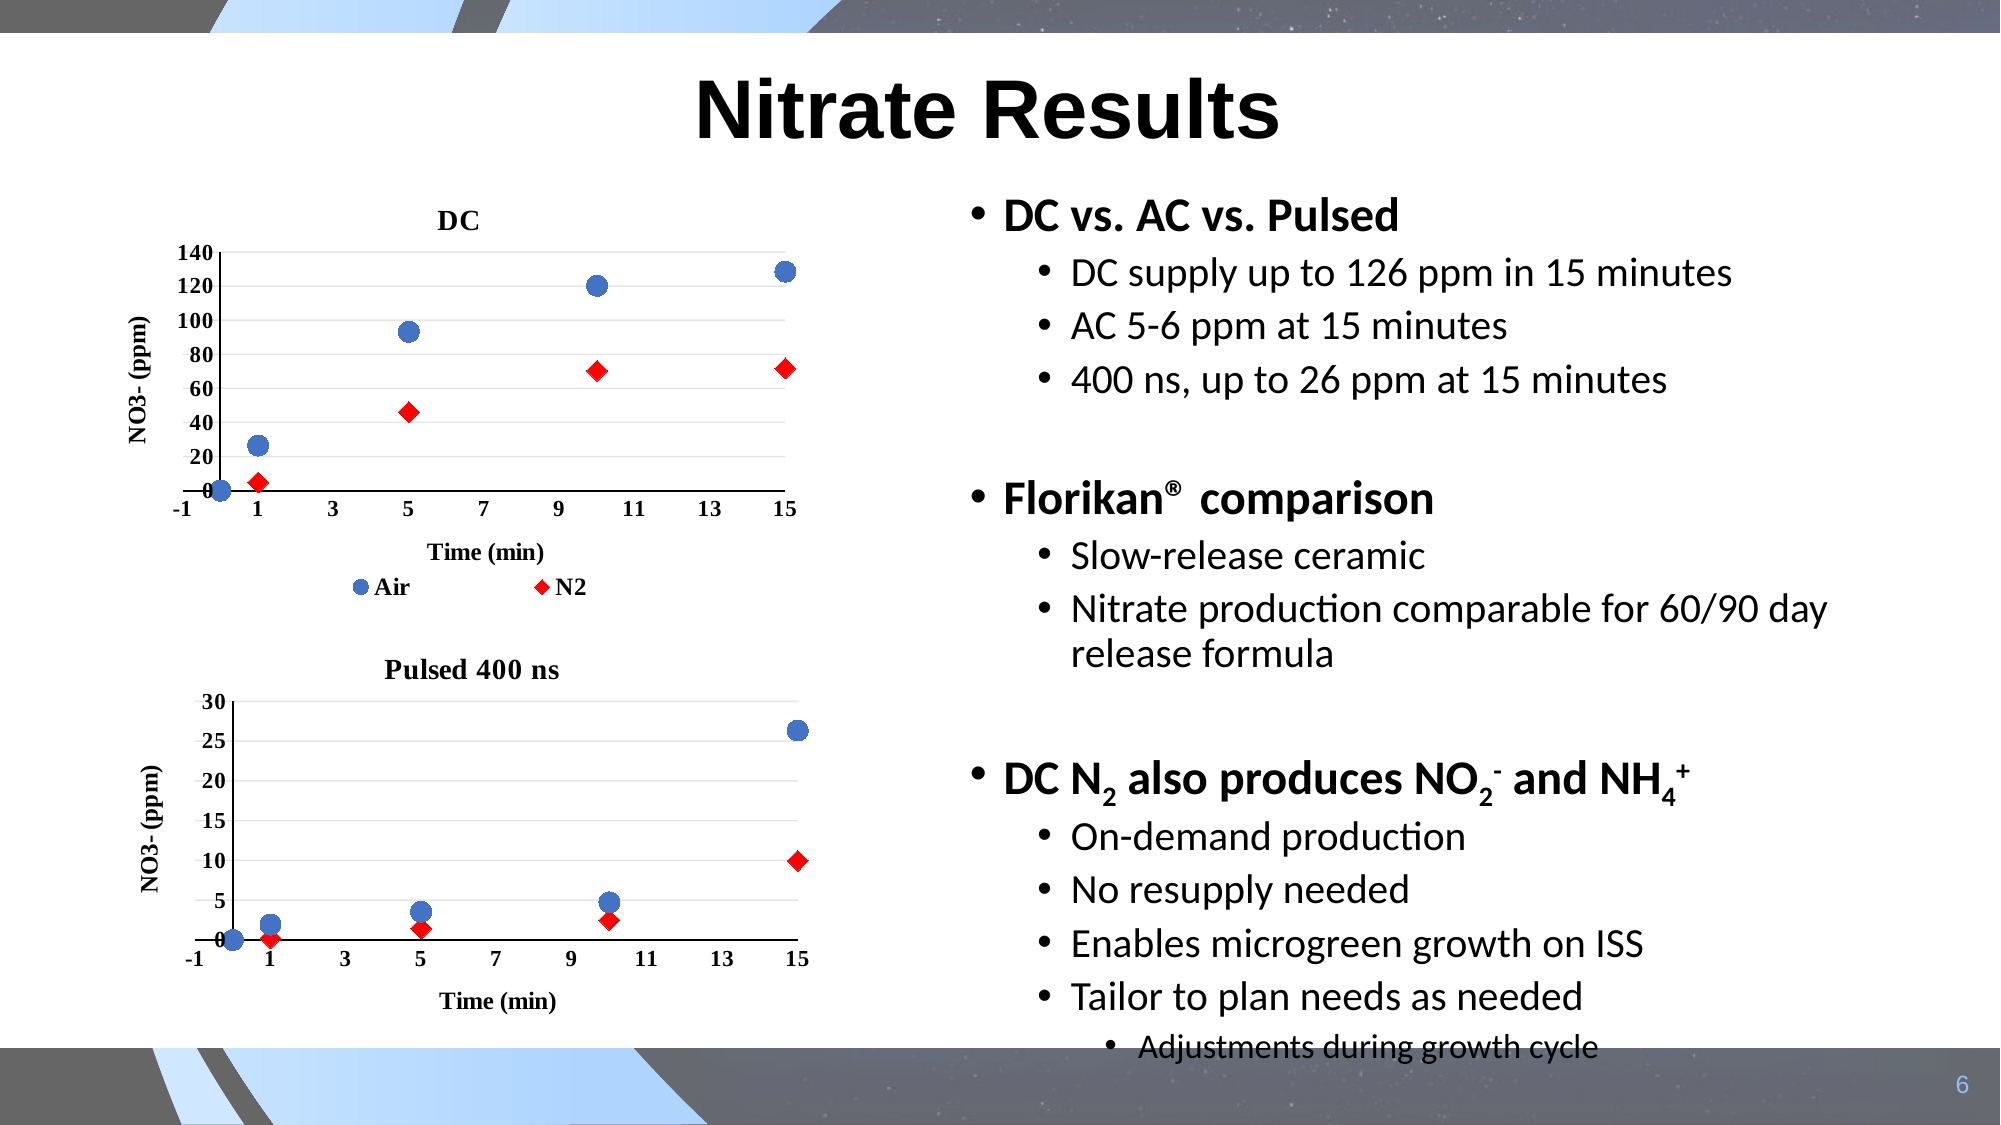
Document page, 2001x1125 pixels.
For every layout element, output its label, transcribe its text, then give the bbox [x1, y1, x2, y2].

title Nitrate Results [147, 58, 1853, 165]
slide_number 6 [1534, 1053, 1985, 1114]
chart [84, 177, 847, 1077]
text_box DC vs. AC vs. Pulsed DC supply up to 126 ppm in 15 minutes AC 5-6 ppm at 15 minutes 400 ns, up to 26 ppm at 15 minutes Florikan® comparison Slow-release ceramic Nitrate production comparable for 60/90 day release formula DC N2 also produces NO2- and NH4+ On-demand production No resupply needed Enables microgreen growth on ISS Tailor to plan needs as needed Adjustments during growth cycle [955, 182, 1954, 1082]
